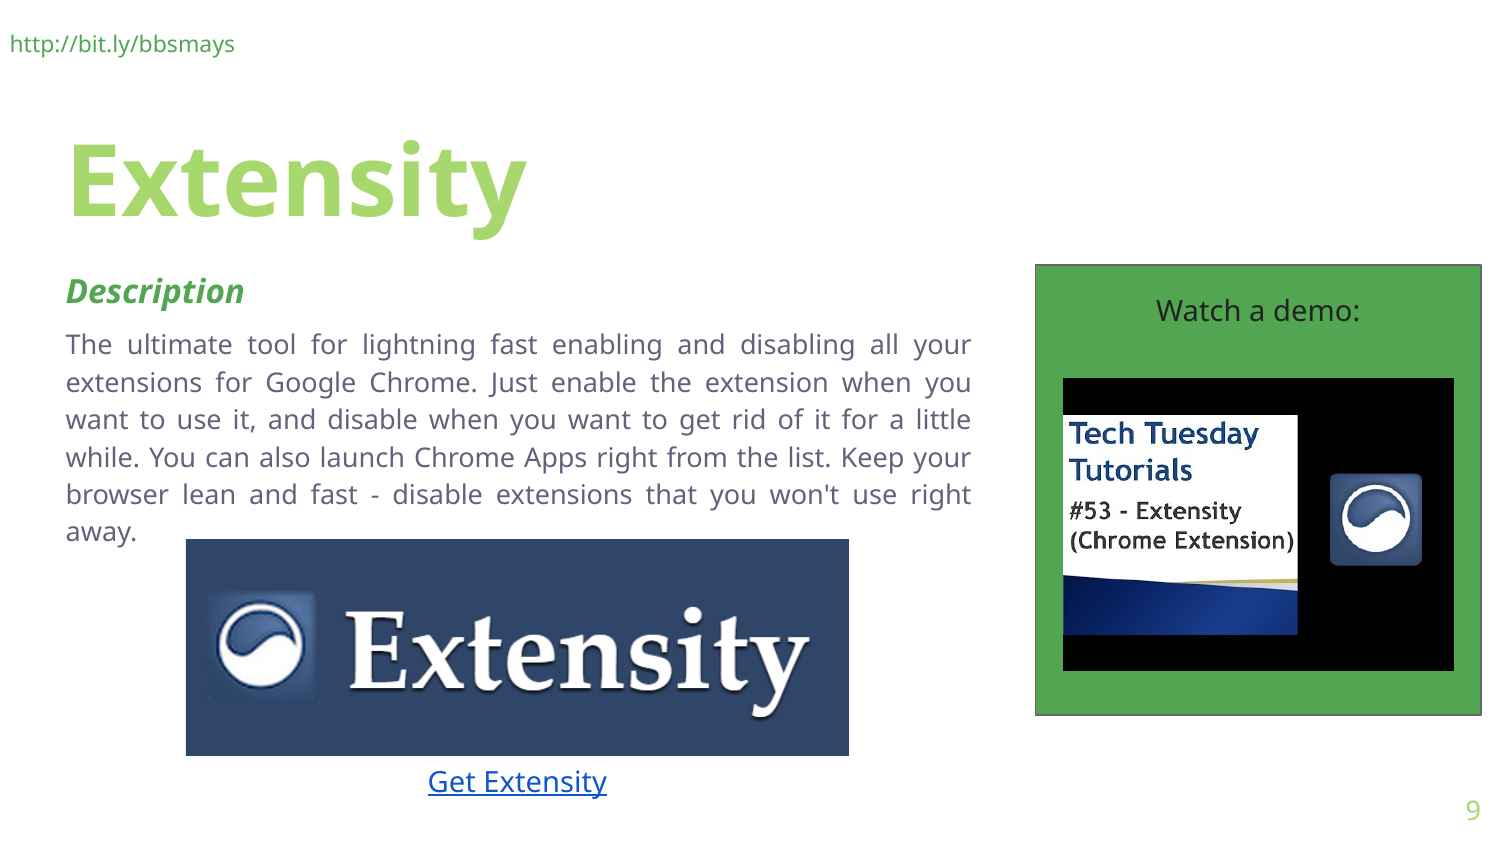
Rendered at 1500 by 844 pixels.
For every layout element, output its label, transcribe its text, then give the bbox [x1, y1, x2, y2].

slide_number ‹#› [1391, 779, 1482, 844]
text_box Watch a demo: [1048, 277, 1469, 362]
picture [1063, 377, 1454, 672]
title Extensity [65, 95, 1224, 237]
text_box [1035, 264, 1482, 716]
list http://bit.ly/bbsmays [0, 25, 245, 96]
picture [185, 539, 850, 756]
list Description The ultimate tool for lightning fast enabling and disabling all your extensions for Google Chrome. Just enable the extension when you want to use it, and disable when you want to get rid of it for a little while. You can also launch Chrome Apps right from the list. Keep your browser lean and fast - disable extensions that you won't use right away. [65, 264, 972, 512]
text_box Get Extensity [353, 765, 682, 832]
